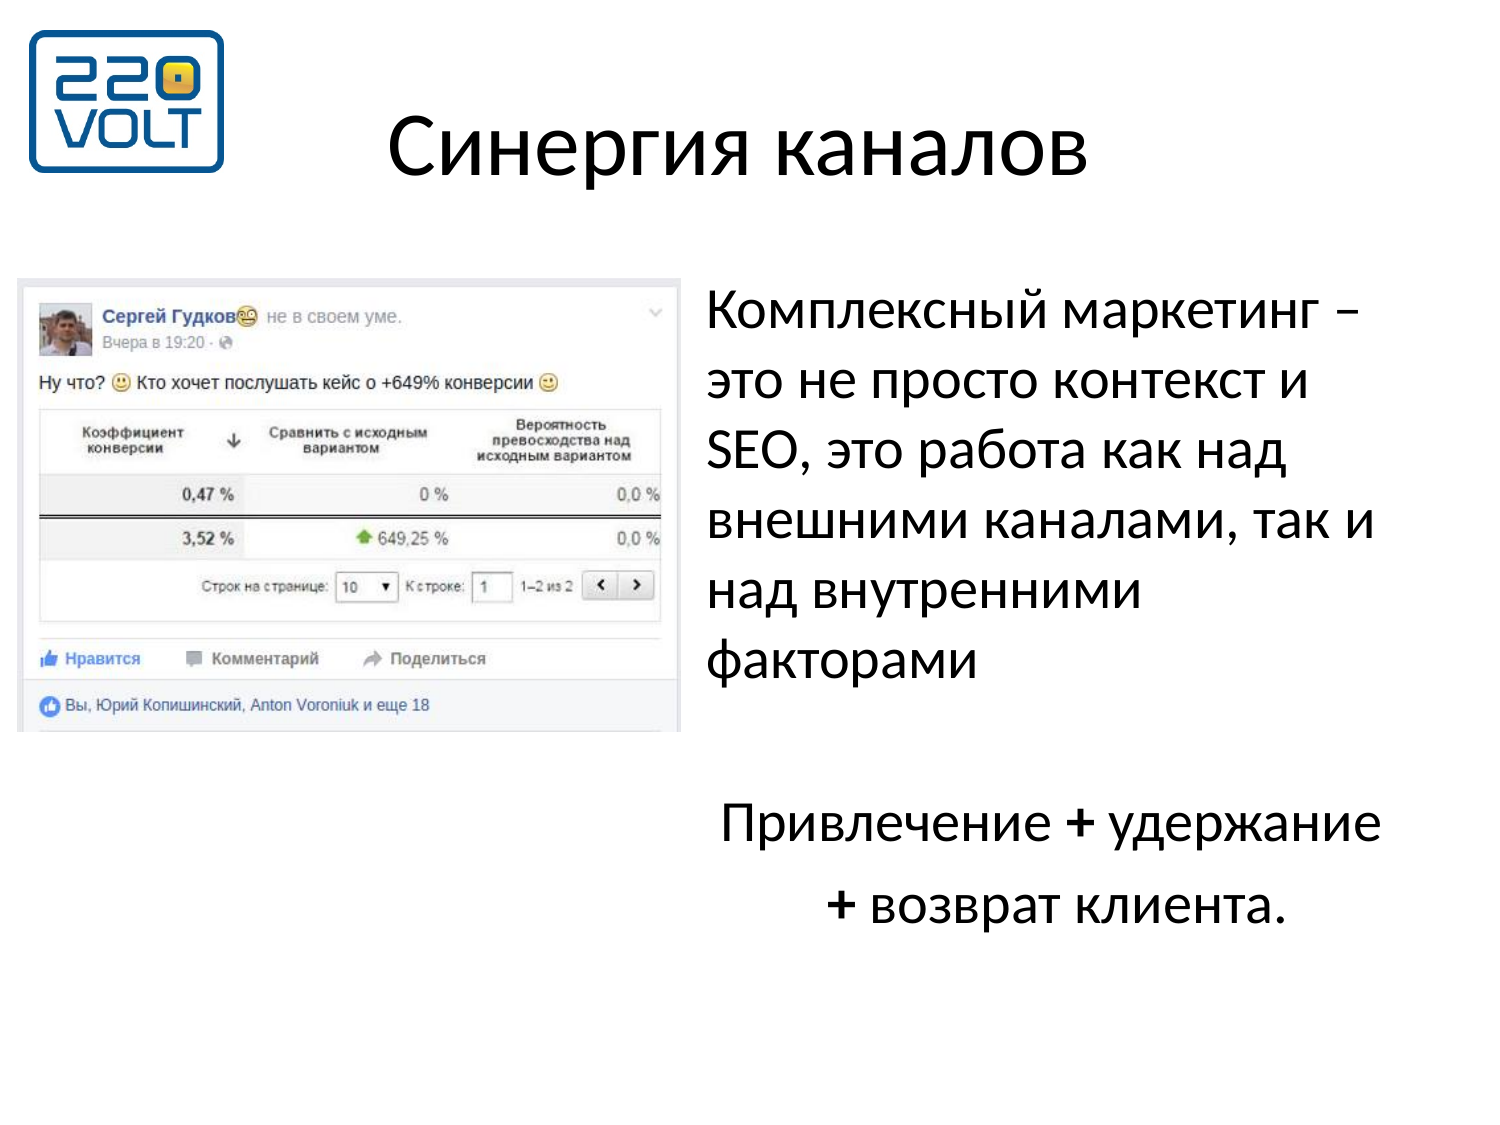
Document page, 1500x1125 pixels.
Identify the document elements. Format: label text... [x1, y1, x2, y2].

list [17, 278, 681, 732]
picture [29, 30, 224, 173]
list Комплексный маркетинг – это не просто контекст и SEO, это работа как над внешними каналами, так и над внутренними факторами Привлечение + удержание + возврат клиента. [690, 262, 1425, 1005]
title Синергия каналов [75, 45, 1425, 233]
